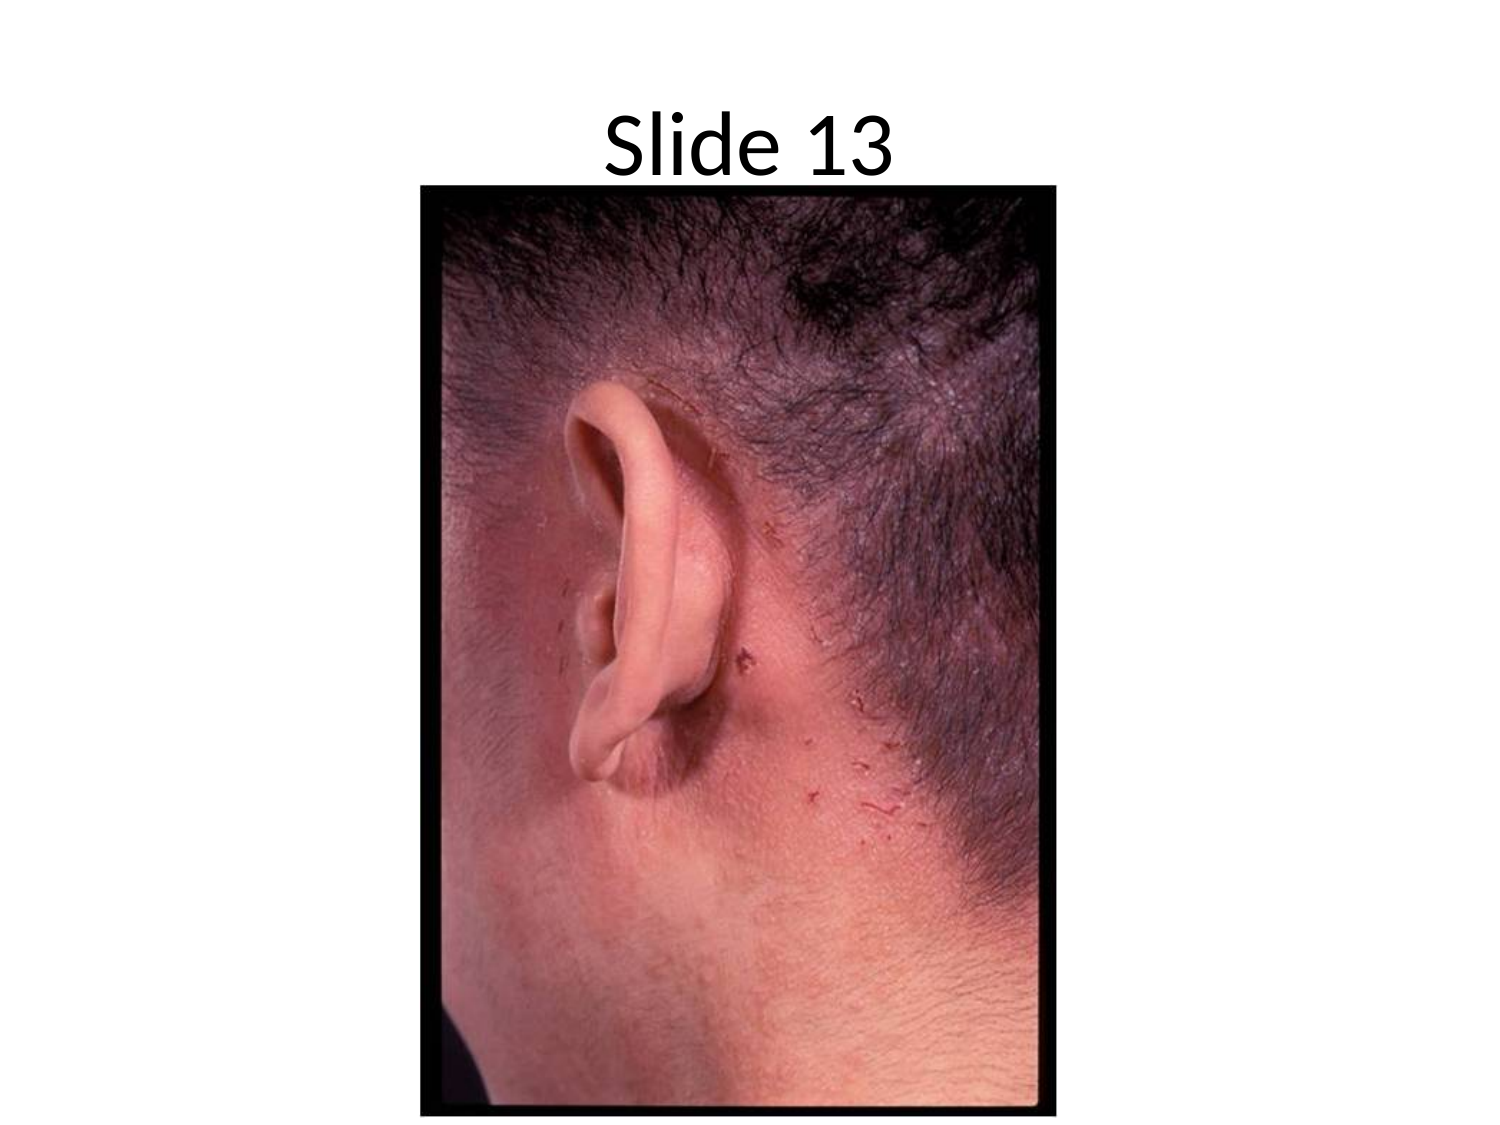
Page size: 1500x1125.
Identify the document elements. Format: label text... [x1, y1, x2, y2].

title Slide 13 [75, 45, 1425, 233]
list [418, 184, 1058, 1118]
